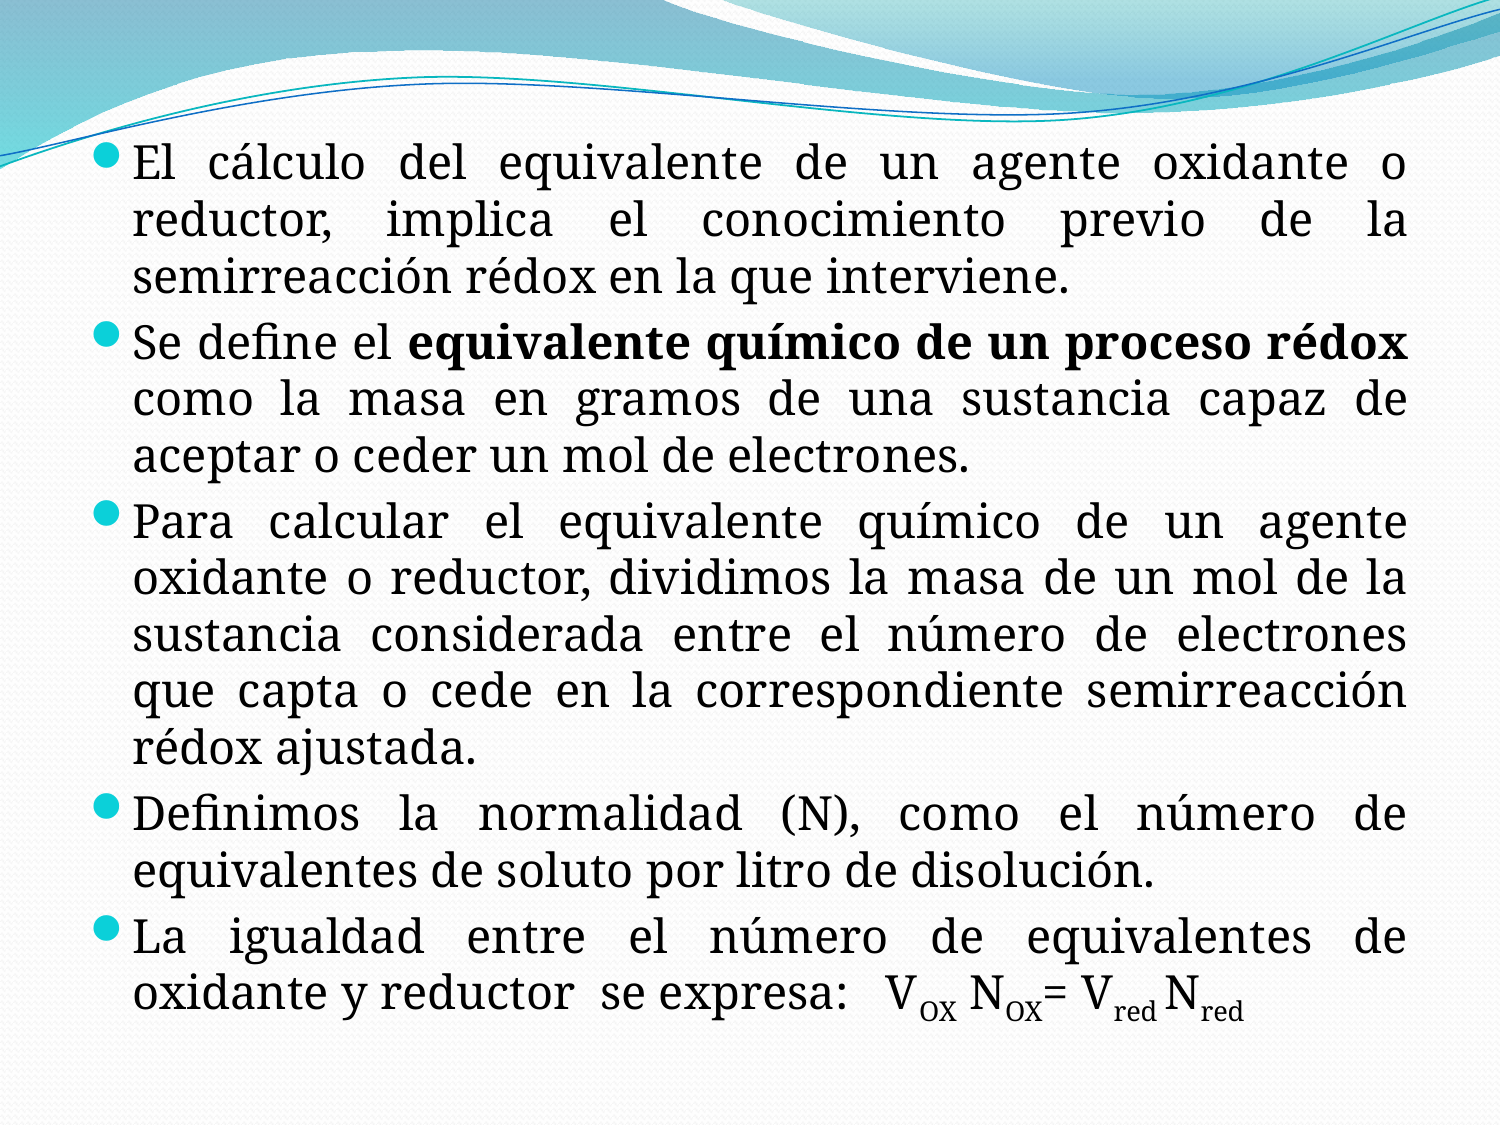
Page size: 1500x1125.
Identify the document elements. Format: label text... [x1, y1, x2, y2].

list El cálculo del equivalente de un agente oxidante o reductor, implica el conocimiento previo de la semirreacción rédox en la que interviene. Se define el equivalente químico de un proceso rédox como la masa en gramos de una sustancia capaz de aceptar o ceder un mol de electrones. Para calcular el equivalente químico de un agente oxidante o reductor, dividimos la masa de un mol de la sustancia considerada entre el número de electrones que capta o cede en la correspondiente semirreacción rédox ajustada. Definimos la normalidad (N), como el número de equivalentes de soluto por litro de disolución. La igualdad entre el número de equivalentes de oxidante y reductor se expresa: VOX NOX= Vred Nred [75, 125, 1425, 1038]
